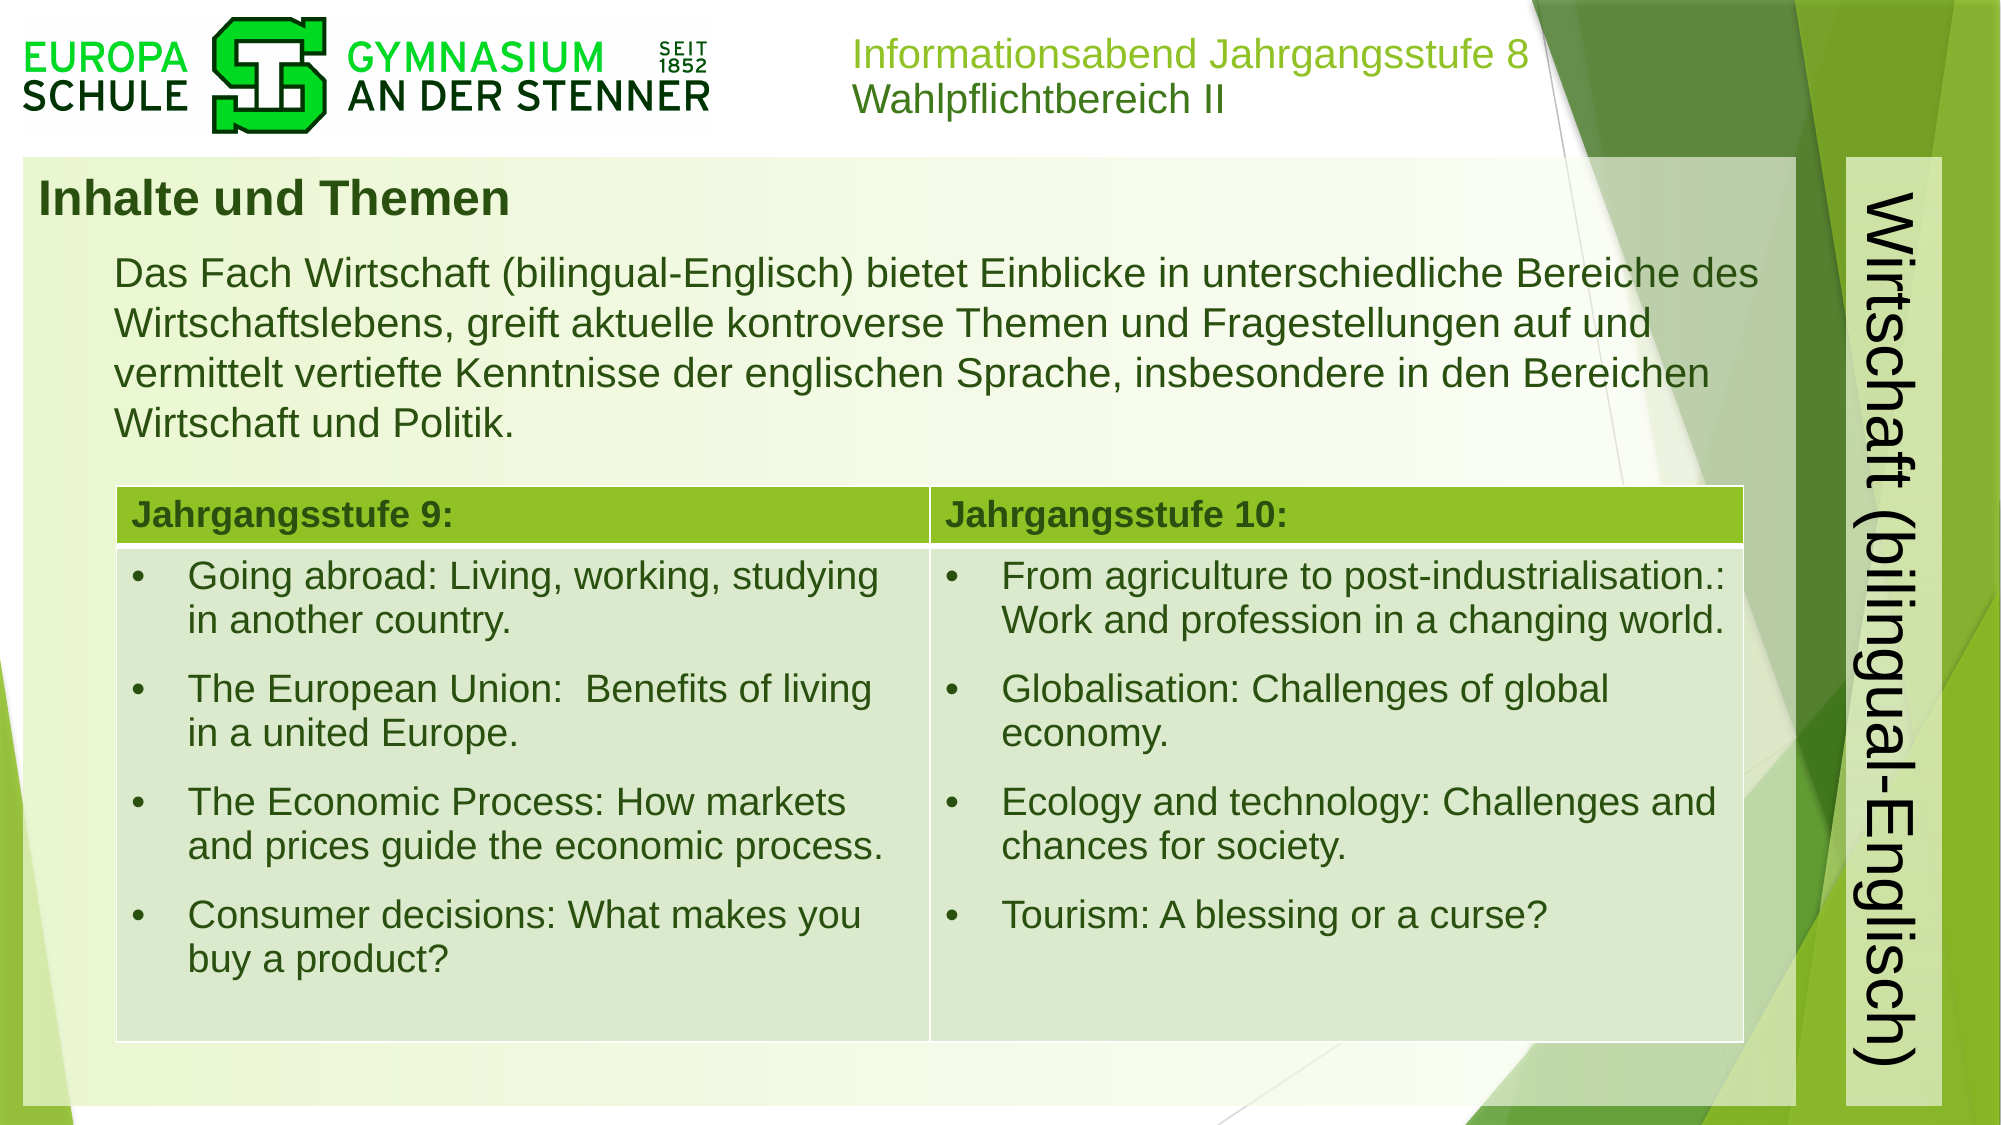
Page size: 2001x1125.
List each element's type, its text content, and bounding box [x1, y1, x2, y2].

title Informationsabend Jahrgangsstufe 8 Wahlpflichtbereich II [836, 19, 2000, 137]
table_cell Going abroad: Living, working, studying in another country. The European Union: Benefits of living in a united Europe. The Economic Process: How markets and prices guide the economic process. Consumer decisions: What makes you buy a product? [117, 549, 929, 1041]
table_header Jahrgangsstufe 10: [931, 487, 1743, 543]
list Inhalte und Themen Das Fach Wirtschaft (bilingual-Englisch) bietet Einblicke in unterschiedliche Bereiche des Wirtschaftslebens, greift aktuelle kontroverse Themen und Fragestellungen auf und vermittelt vertiefte Kenntnisse der englischen Sprache, insbesondere in den Bereichen Wirtschaft und Politik. [23, 157, 1796, 1106]
table_cell From agriculture to post-industrialisation.: Work and profession in a changing world. Globalisation: Challenges of global economy. Ecology and technology: Challenges and chances for society. Tourism: A blessing or a curse? [931, 549, 1743, 1041]
table_header Jahrgangsstufe 9: [117, 487, 929, 543]
text_box Wirtschaft (bilingual-Englisch) [1846, 157, 1942, 1106]
picture [23, 16, 709, 134]
